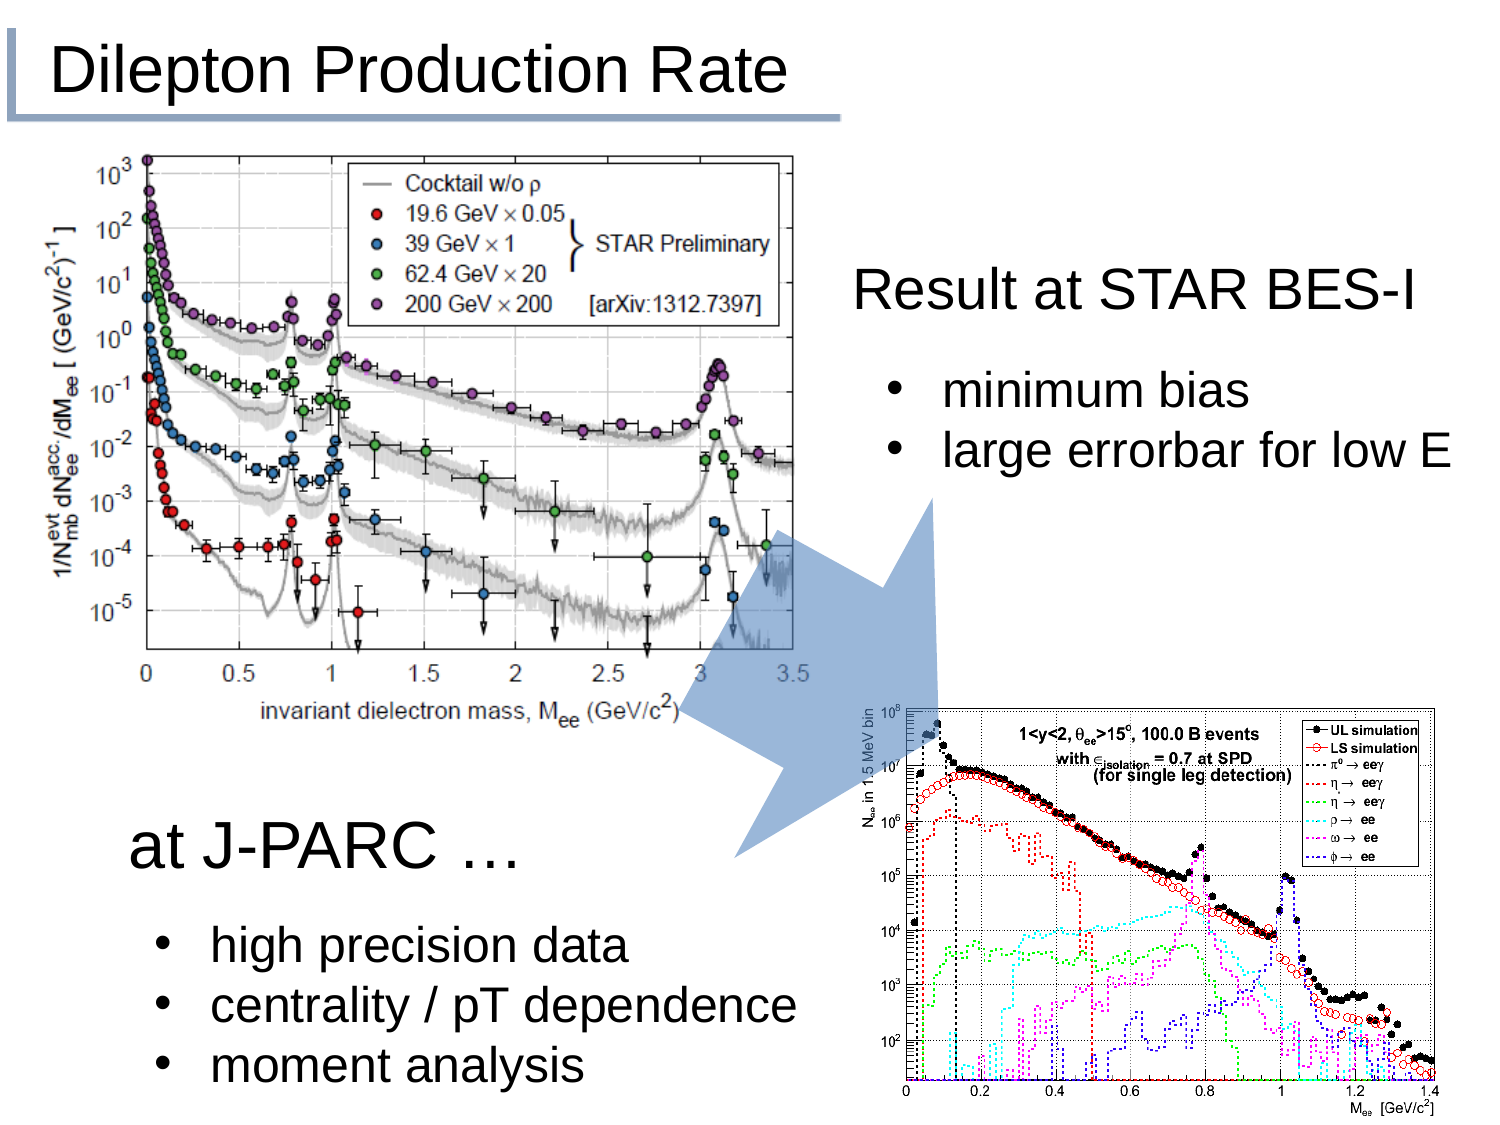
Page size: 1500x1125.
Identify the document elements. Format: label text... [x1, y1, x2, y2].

text_box Result at STAR BES-I [837, 243, 1433, 329]
picture [29, 136, 833, 744]
text_box high precision data centrality / pT dependence moment analysis [139, 905, 814, 1100]
text_box [732, 495, 940, 860]
text_box minimum bias large errorbar for low E [871, 349, 1469, 485]
picture [856, 687, 1459, 1123]
text_box at J-PARC … [114, 794, 540, 890]
title Dilepton Production Rate [15, 17, 850, 115]
